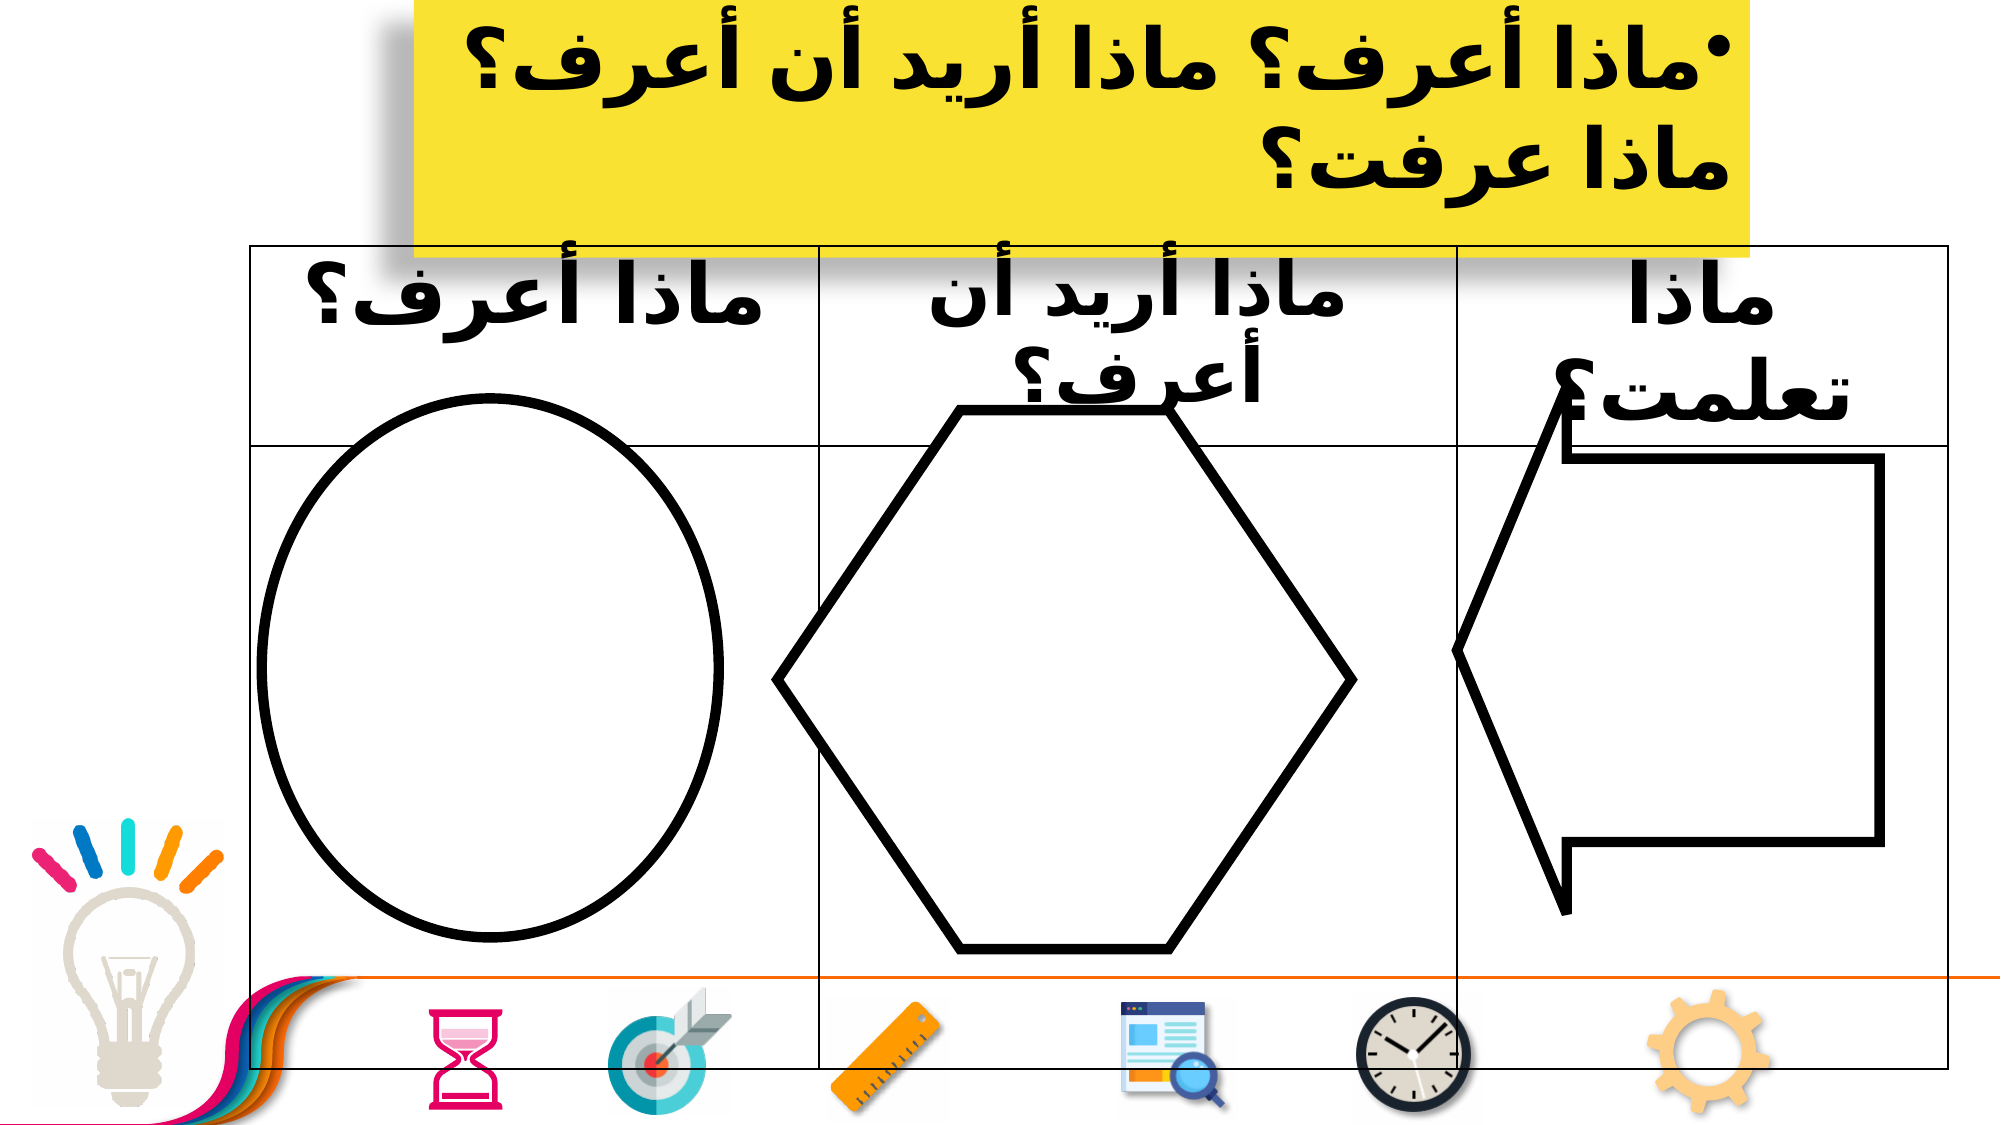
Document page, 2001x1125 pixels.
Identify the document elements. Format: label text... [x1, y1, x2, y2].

table_header ماذا تعلمت؟ [1458, 247, 1947, 445]
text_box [0, 977, 2000, 1125]
picture [1116, 998, 1238, 1121]
table_cell [820, 447, 1456, 977]
text_box [0, 0, 2000, 75]
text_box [428, 1009, 503, 1110]
text_box [777, 410, 1352, 950]
table_header ماذا أعرف؟ [251, 247, 818, 445]
picture [826, 997, 950, 1122]
picture [1352, 993, 1485, 1125]
text_box [261, 398, 719, 938]
table_cell [251, 447, 818, 977]
table_cell [1458, 447, 1947, 977]
picture [30, 818, 224, 977]
table_header ماذا أريد أن أعرف؟ [820, 247, 1456, 445]
text_box ماذا أعرف؟ ماذا أريد أن أعرف؟ ماذا عرفت؟ [412, 75, 1752, 245]
picture [608, 987, 733, 1116]
text_box [1457, 386, 1880, 914]
